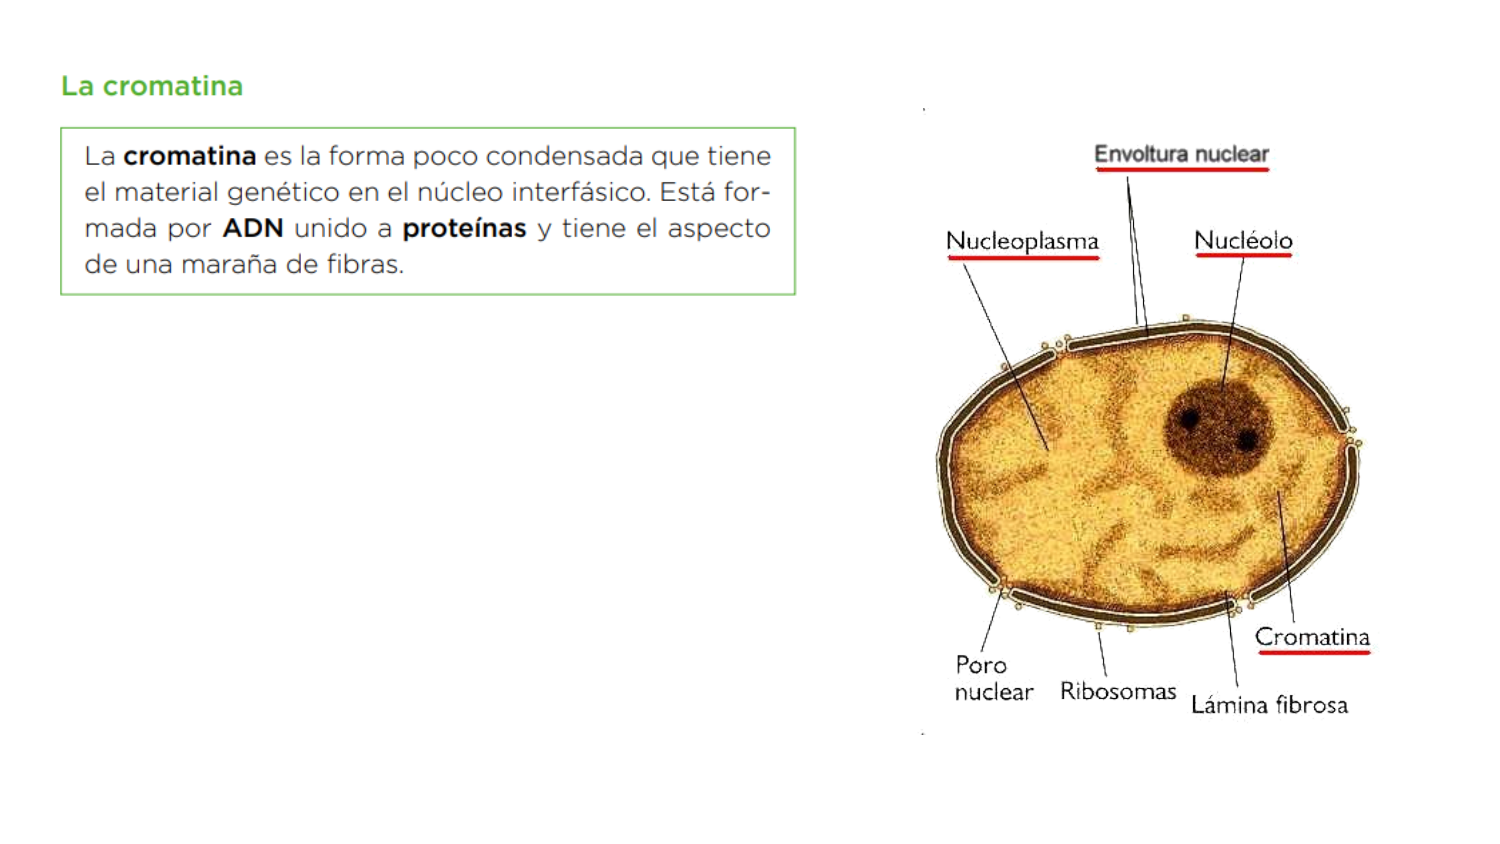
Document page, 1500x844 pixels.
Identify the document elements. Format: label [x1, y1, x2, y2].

picture [912, 108, 1394, 736]
picture [34, 54, 806, 307]
